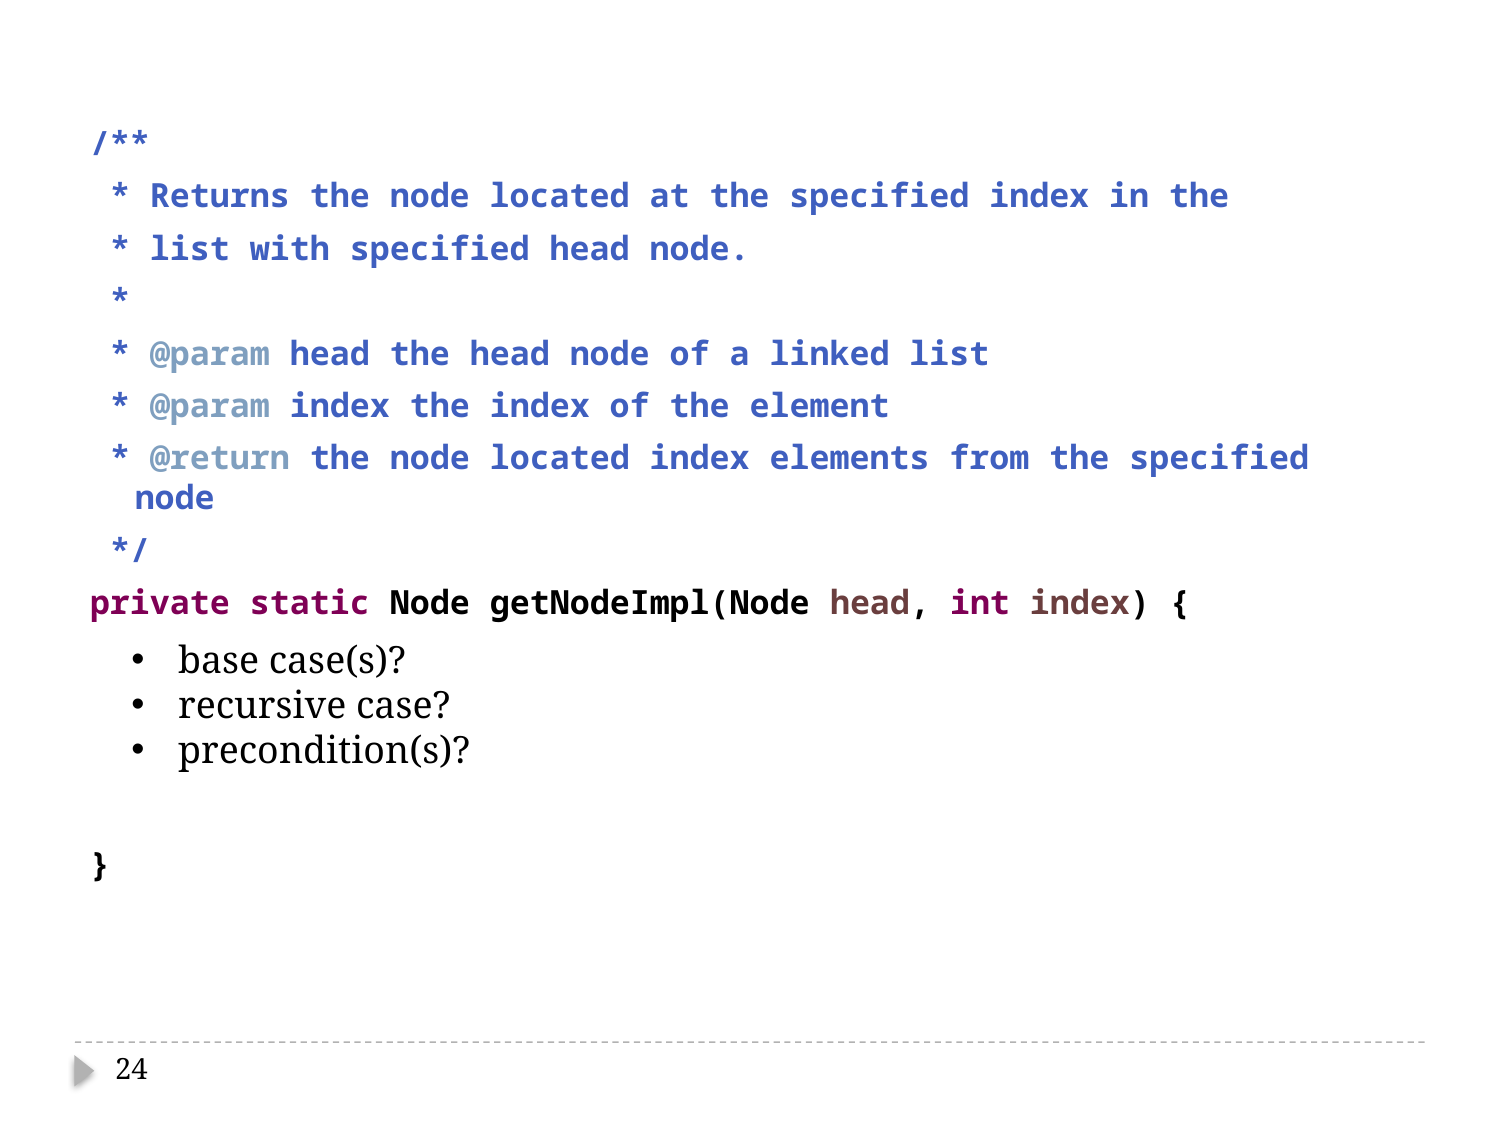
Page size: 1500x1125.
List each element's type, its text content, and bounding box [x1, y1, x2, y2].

list /** * Returns the node located at the specified index in the * list with specified head node. * * @param head the head node of a linked list * @param index the index of the element * @return the node located index elements from the specified node */ private static Node getNodeImpl(Node head, int index) { if (index == 0) { return head; } return LinkedIntList.getNodeImpl(head.getNext(), index - 1); } [74, 51, 1426, 1011]
slide_number 24 [100, 1042, 426, 1103]
text_box base case(s)? recursive case? precondition(s)? [116, 628, 486, 779]
